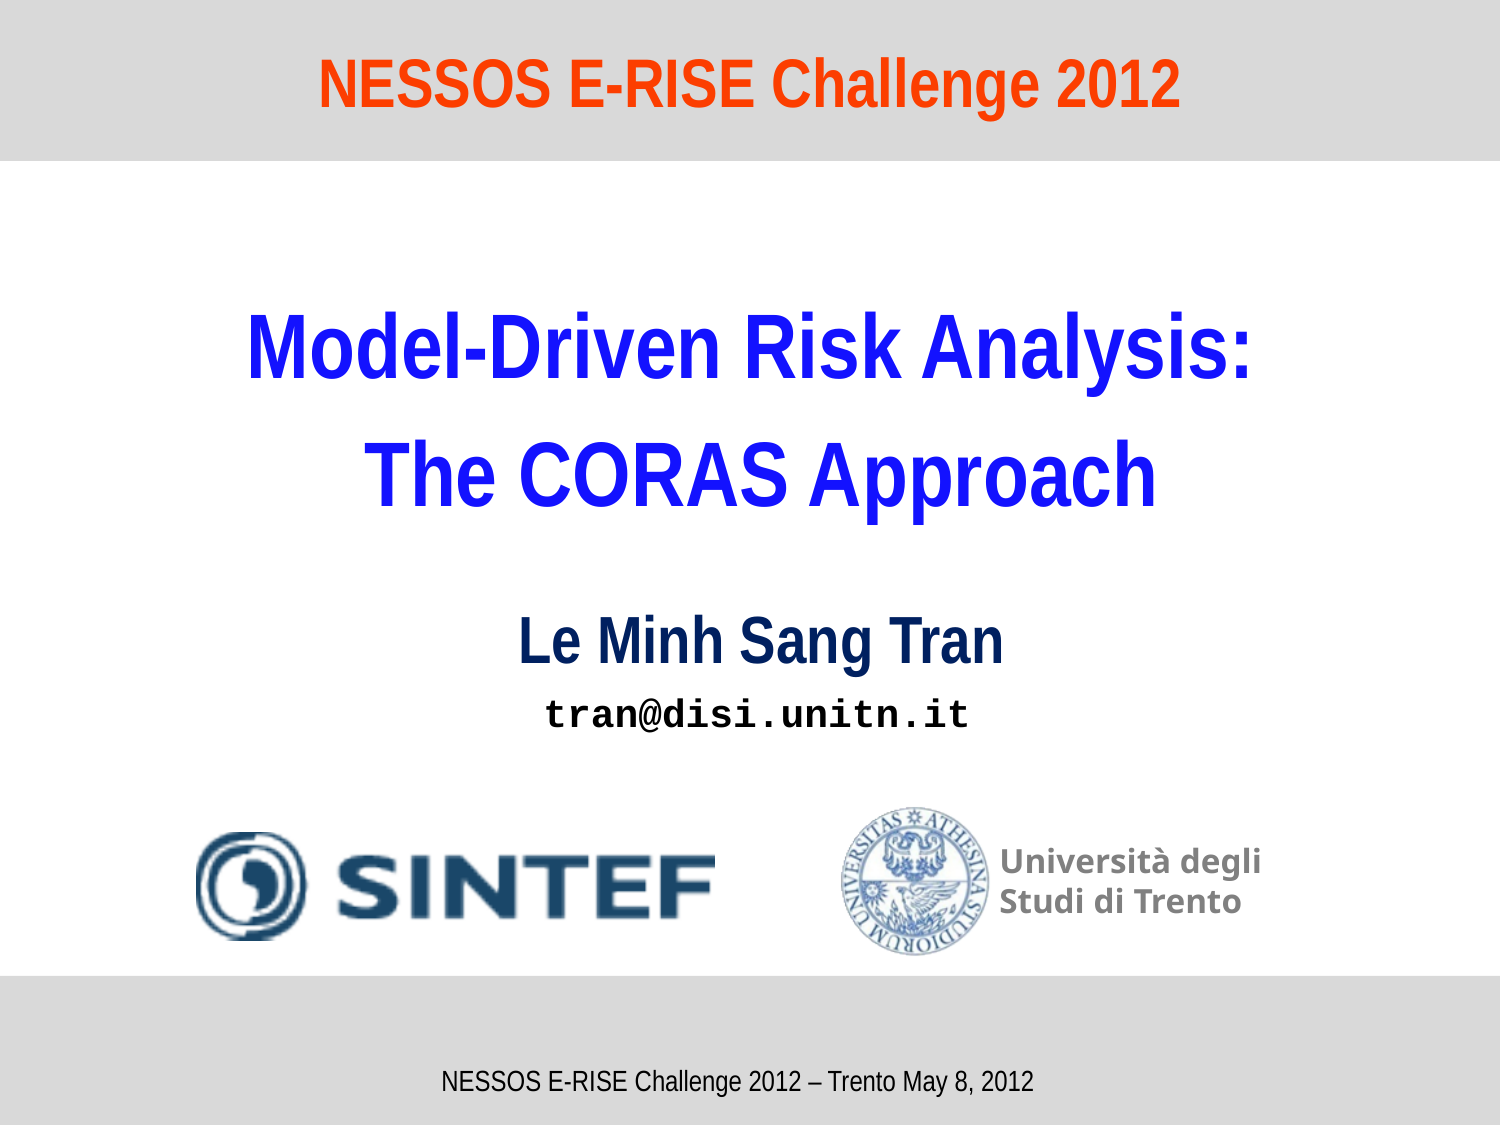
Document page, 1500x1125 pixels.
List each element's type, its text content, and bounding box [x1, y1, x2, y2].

title NESSOS E-RISE Challenge 2012 [112, 0, 1389, 256]
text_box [196, 798, 1360, 965]
text_box tran@disi.unitn.it [492, 680, 1022, 743]
text_box NESSOS E-RISE Challenge 2012 – Trento May 8, 2012 [371, 1054, 1105, 1106]
subtitle Model-Driven Risk Analysis: The CORAS Approach Le Minh Sang Tran [76, 278, 1448, 492]
